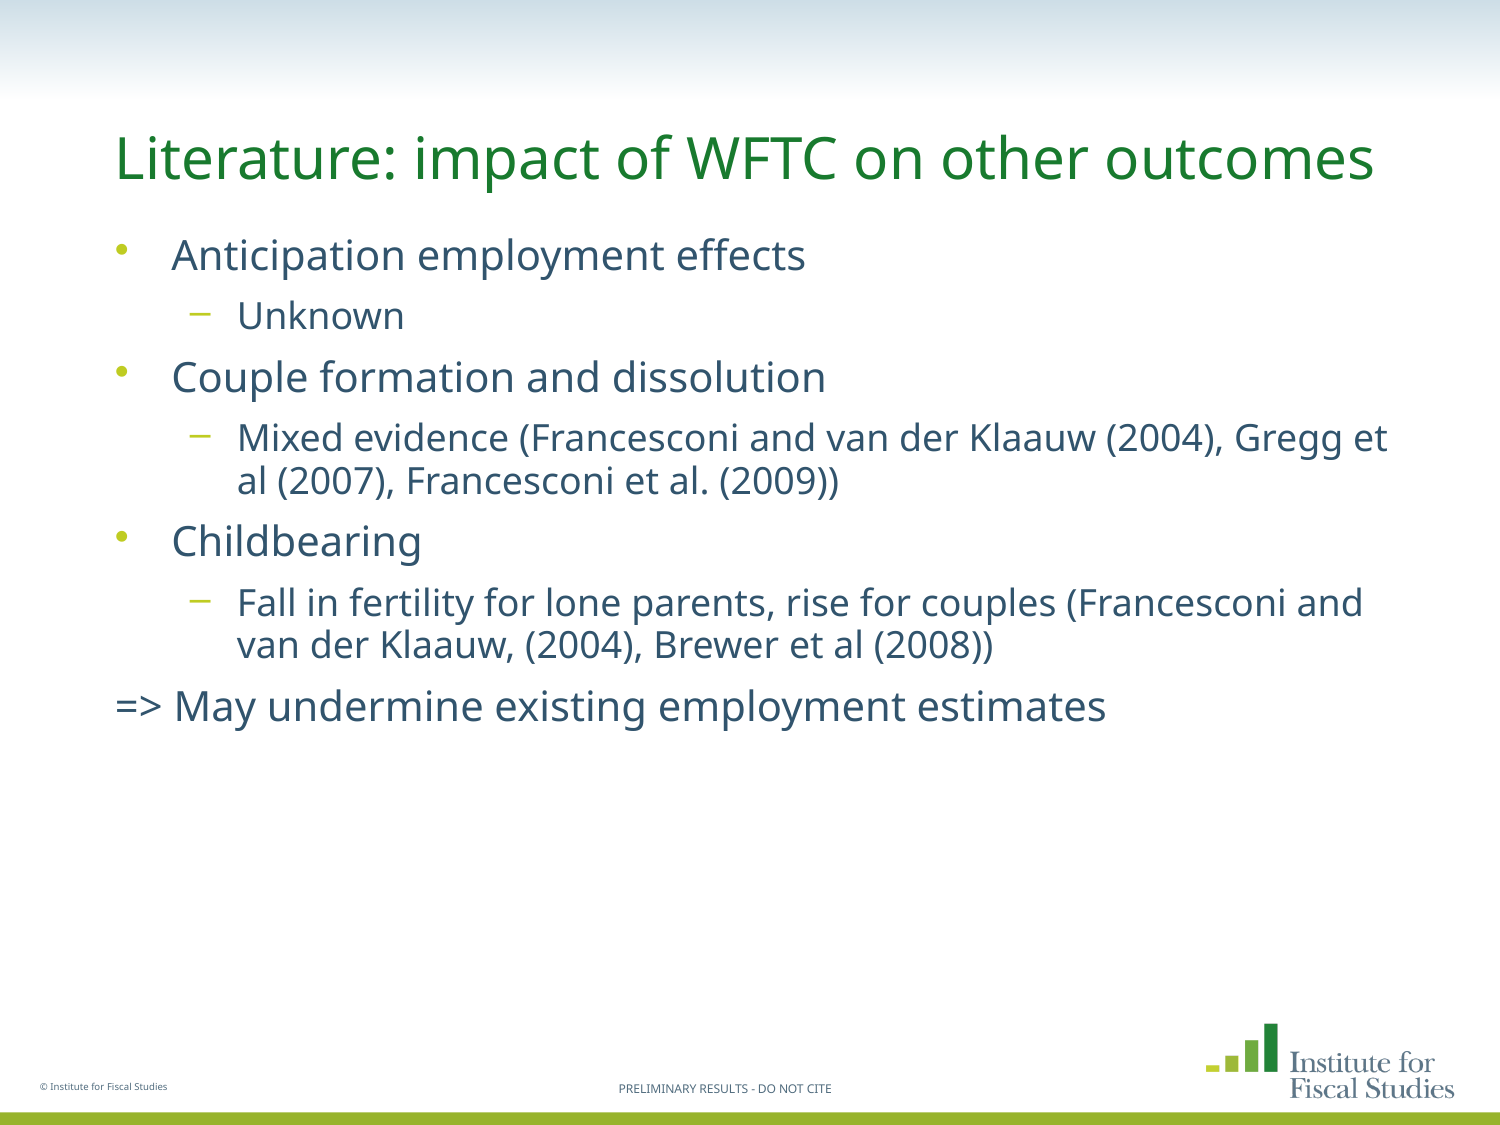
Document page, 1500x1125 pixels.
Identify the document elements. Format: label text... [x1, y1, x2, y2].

title Literature: impact of WFTC on other outcomes [99, 37, 1471, 201]
list Anticipation employment effects Unknown Couple formation and dissolution Mixed evidence (Francesconi and van der Klaauw (2004), Gregg et al (2007), Francesconi et al. (2009)) Childbearing Fall in fertility for lone parents, rise for couples (Francesconi and van der Klaauw, (2004), Brewer et al (2008)) => May undermine existing employment estimates [99, 224, 1424, 764]
picture [1200, 1021, 1463, 1100]
footer PRELIMINARY RESULTS - DO NOT CITE [487, 1062, 963, 1101]
slide_number © Institute for Fiscal Studies [24, 1062, 438, 1101]
